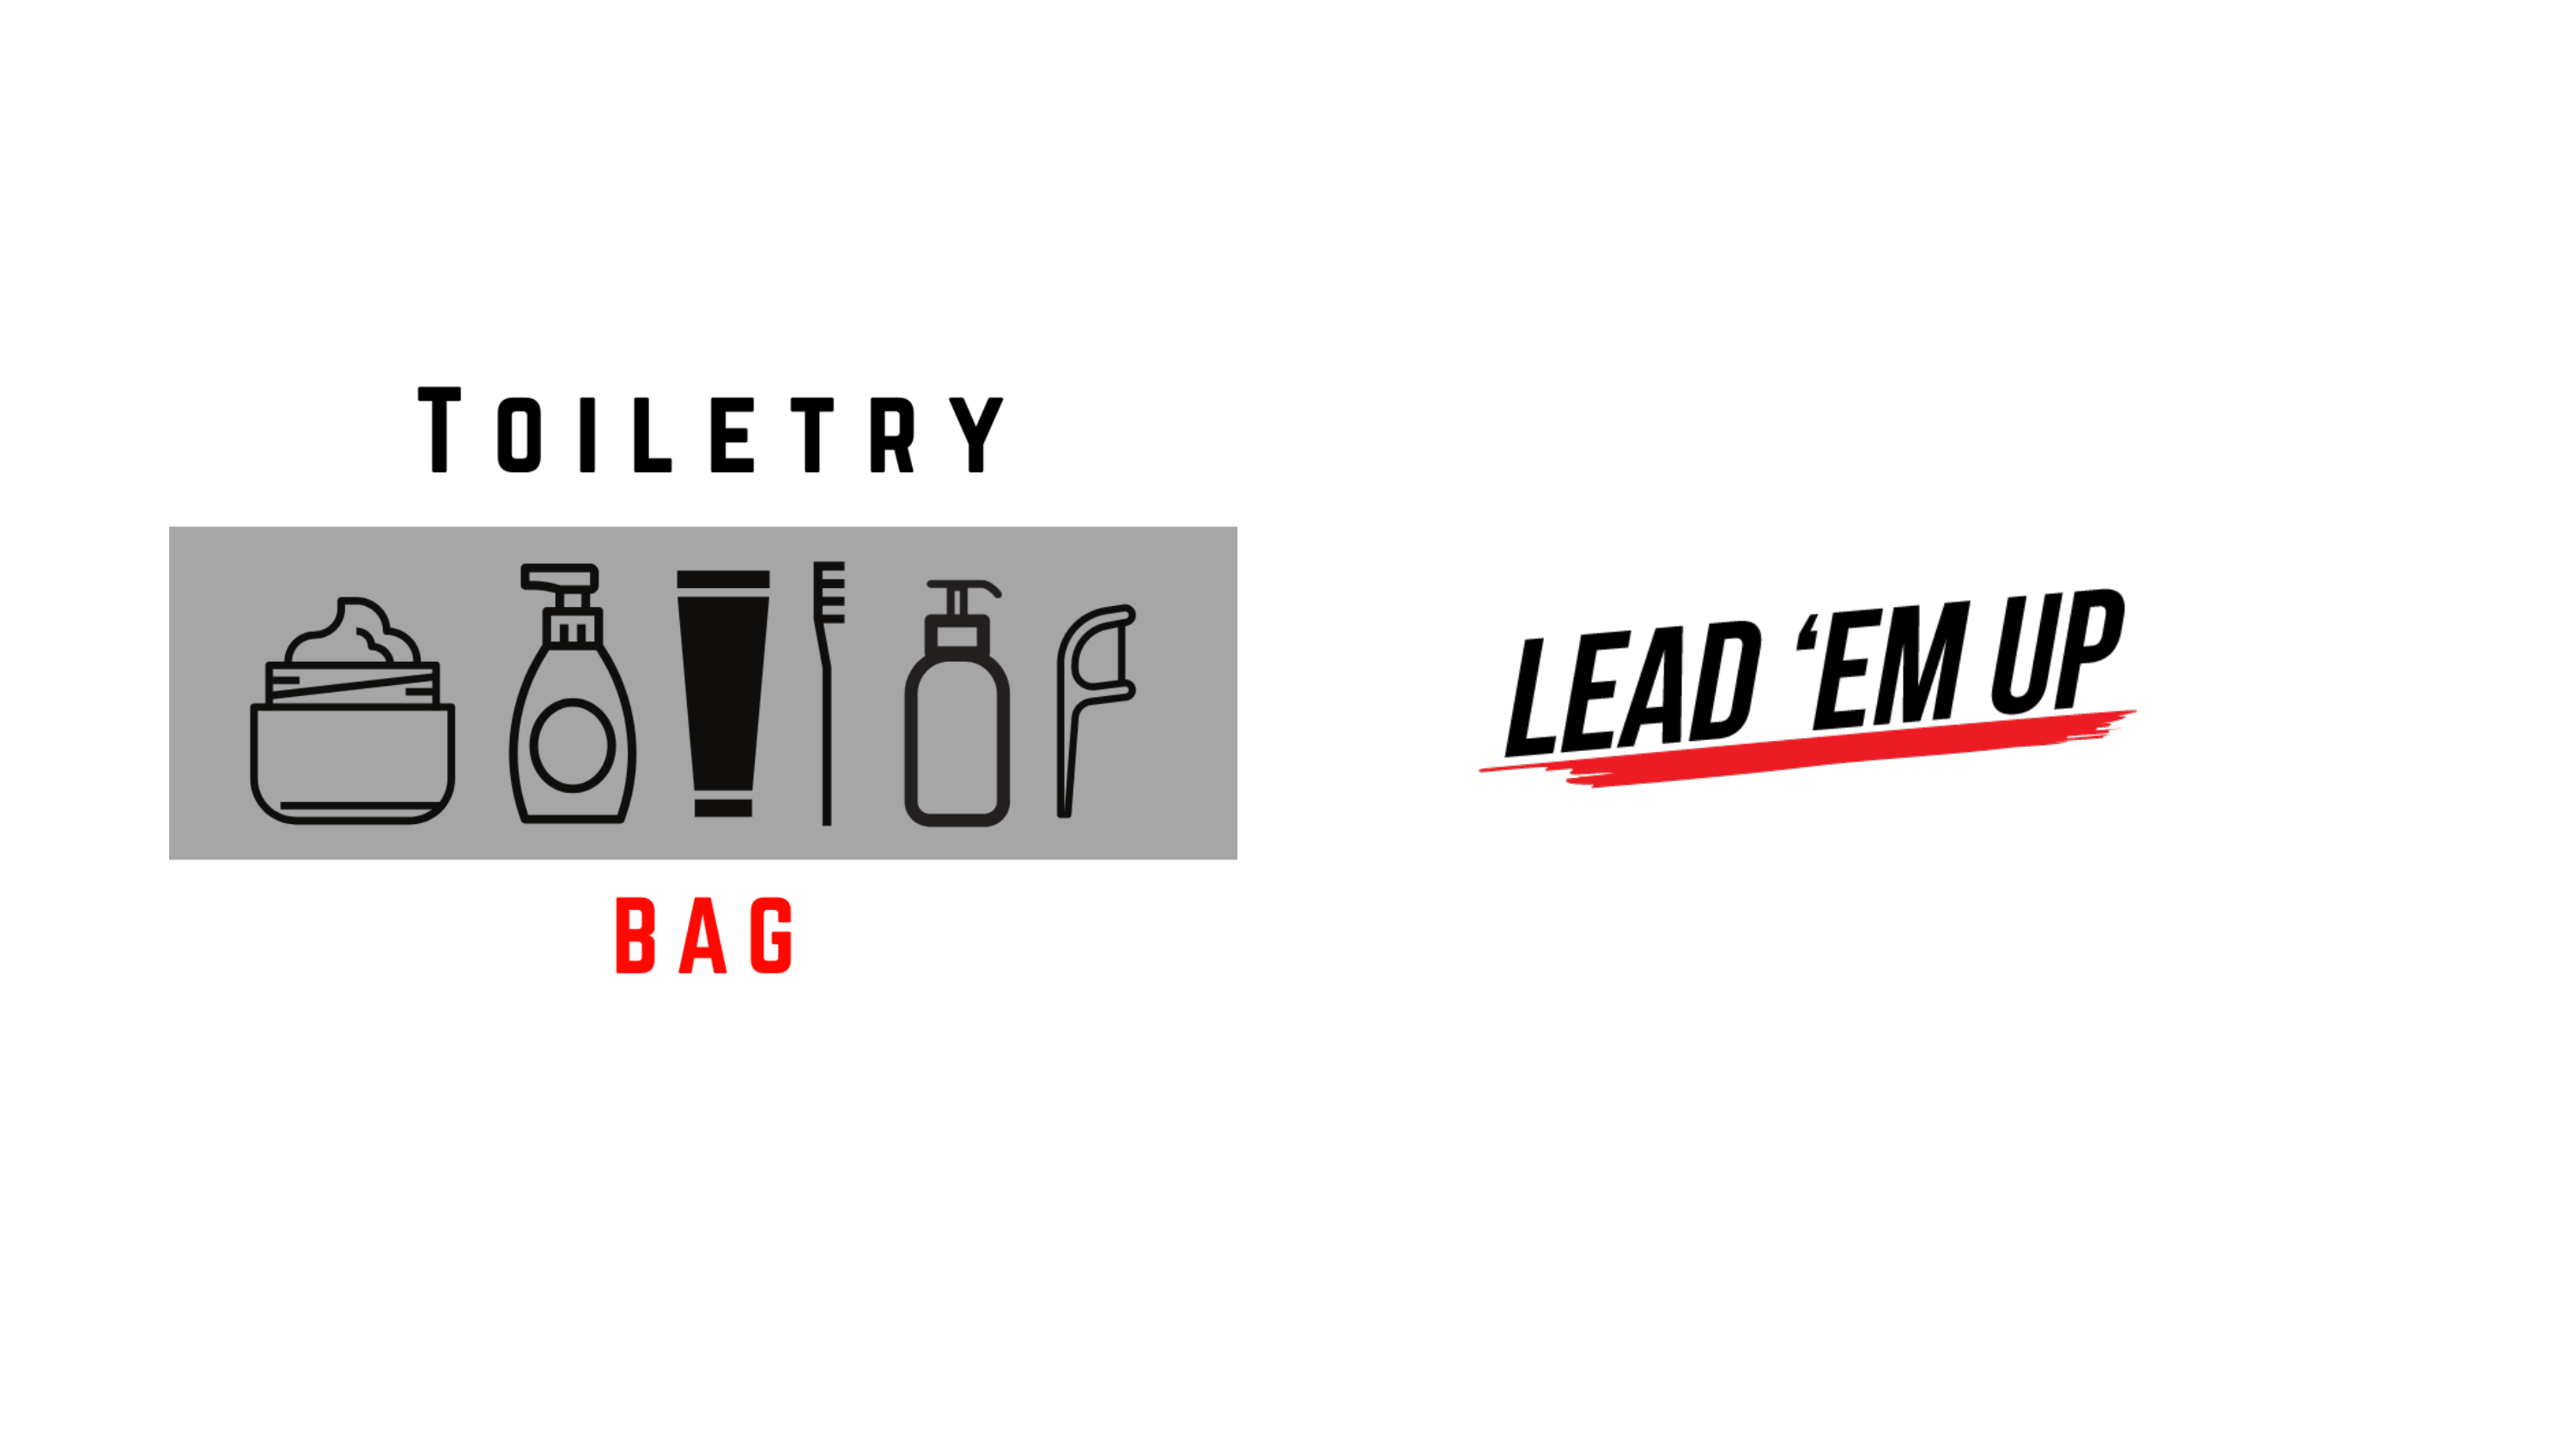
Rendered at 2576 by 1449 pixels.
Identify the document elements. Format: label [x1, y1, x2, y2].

text_box [1417, 553, 2204, 828]
text_box [169, 160, 1238, 1228]
